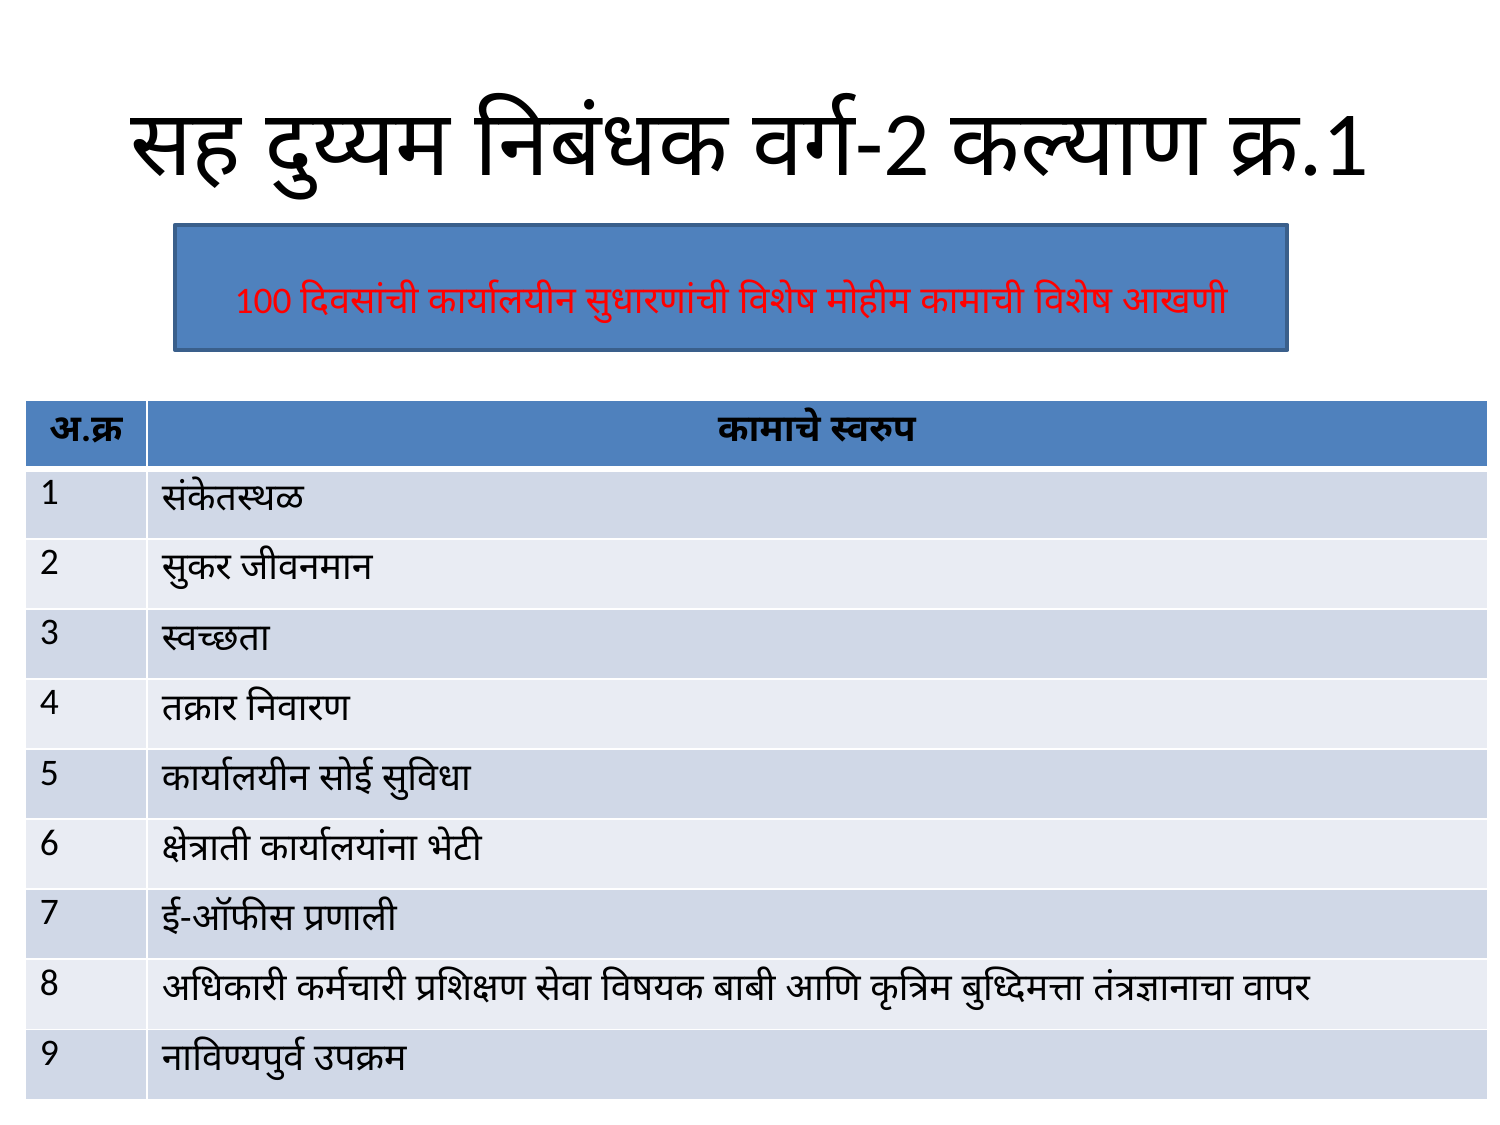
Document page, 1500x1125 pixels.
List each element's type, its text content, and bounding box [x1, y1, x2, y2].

table_cell अधिकारी कर्मचारी प्रशिक्षण सेवा विषयक बाबी आणि कृत्रिम बुध्दिमत्ता तंत्रज्ञानाचा वापर [148, 960, 1487, 1029]
table_cell सुकर जीवनमान [148, 540, 1487, 608]
table_cell 4 [26, 680, 146, 748]
table_cell 5 [26, 750, 146, 818]
table_cell 1 [26, 472, 146, 538]
table_cell ई-ऑफीस प्रणाली [148, 890, 1487, 958]
title सह दुय्यम निबंधक वर्ग-2 कल्याण क्र.1 [75, 45, 1425, 233]
table_cell नाविण्यपुर्व उपक्रम [148, 1030, 1487, 1099]
table_cell 3 [26, 610, 146, 678]
table_cell तक्रार निवारण [148, 680, 1487, 748]
text_box 100 दिवसांची कार्यालयीन सुधारणांची विशेष मोहीम कामाची विशेष आखणी [173, 223, 1289, 352]
table_header कामाचे स्वरुप [148, 401, 1487, 466]
table_cell कार्यालयीन सोई सुविधा [148, 750, 1487, 818]
table_cell 9 [26, 1030, 146, 1099]
table_header अ.क्र [26, 401, 146, 466]
table_cell 7 [26, 890, 146, 958]
table_cell 2 [26, 540, 146, 608]
table_cell 6 [26, 820, 146, 888]
table_cell संकेतस्थळ [148, 472, 1487, 538]
table_cell क्षेत्राती कार्यालयांना भेटी [148, 820, 1487, 888]
table_cell 8 [26, 960, 146, 1029]
table_cell स्वच्छता [148, 610, 1487, 678]
